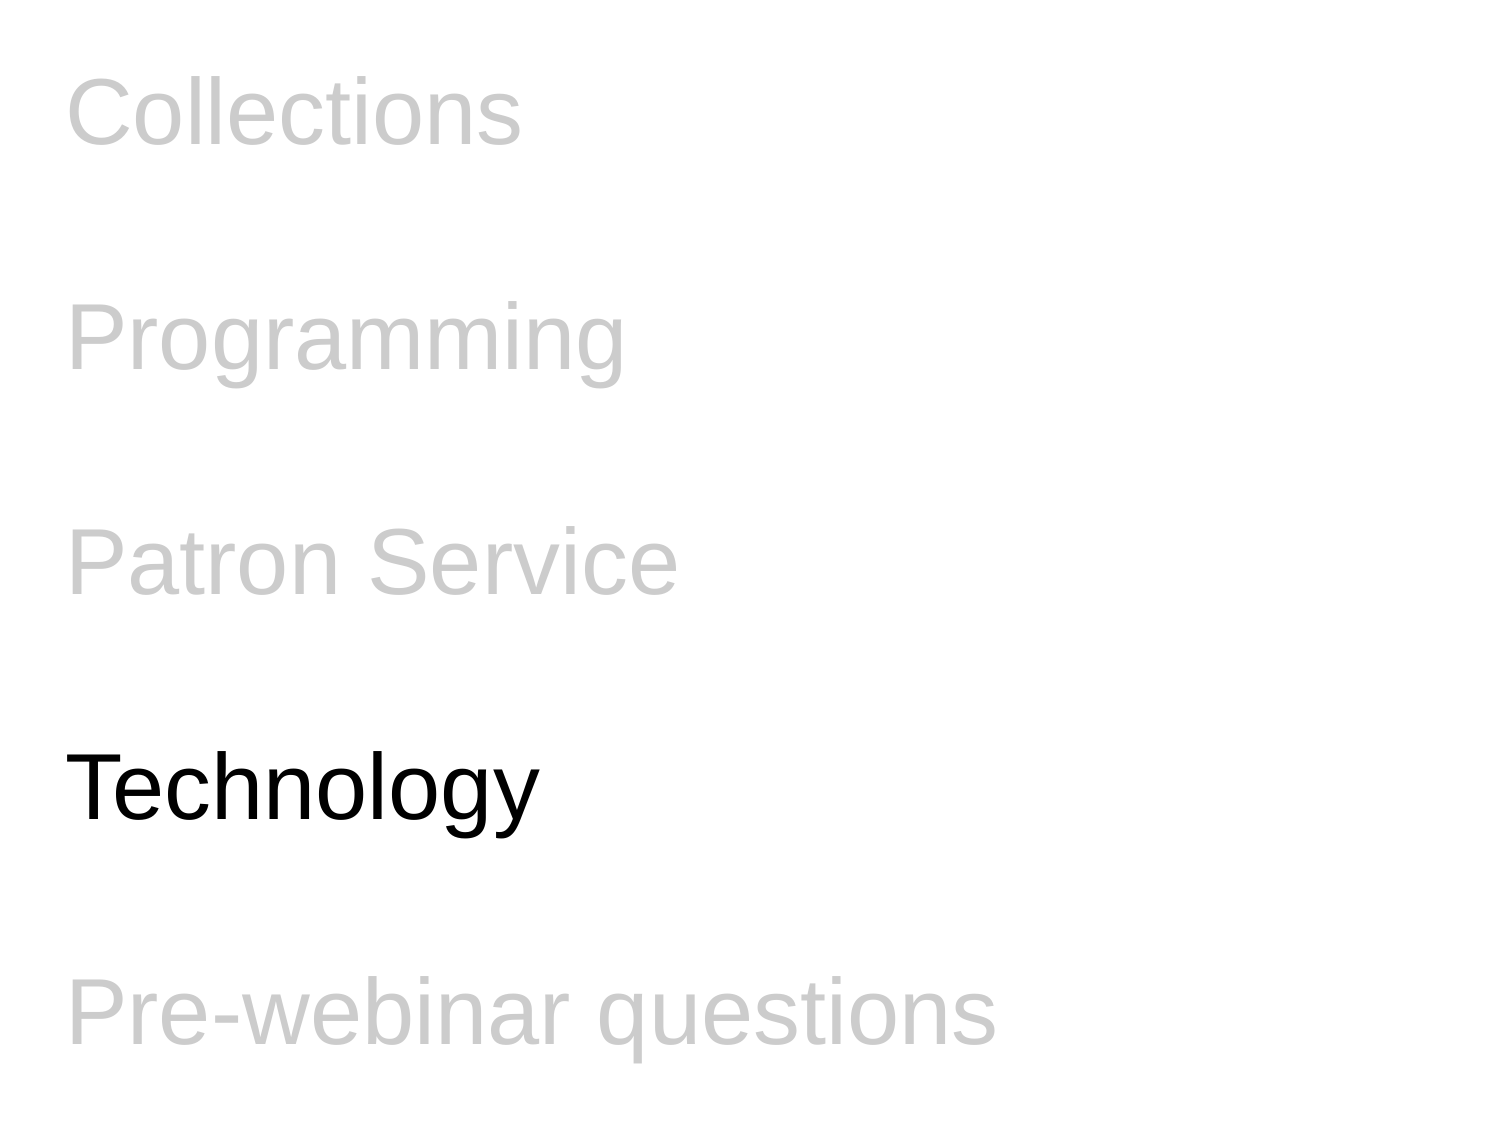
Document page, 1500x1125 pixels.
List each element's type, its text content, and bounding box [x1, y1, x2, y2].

text_box Collections Programming Patron Service Technology Pre-webinar questions [50, 35, 1439, 1081]
